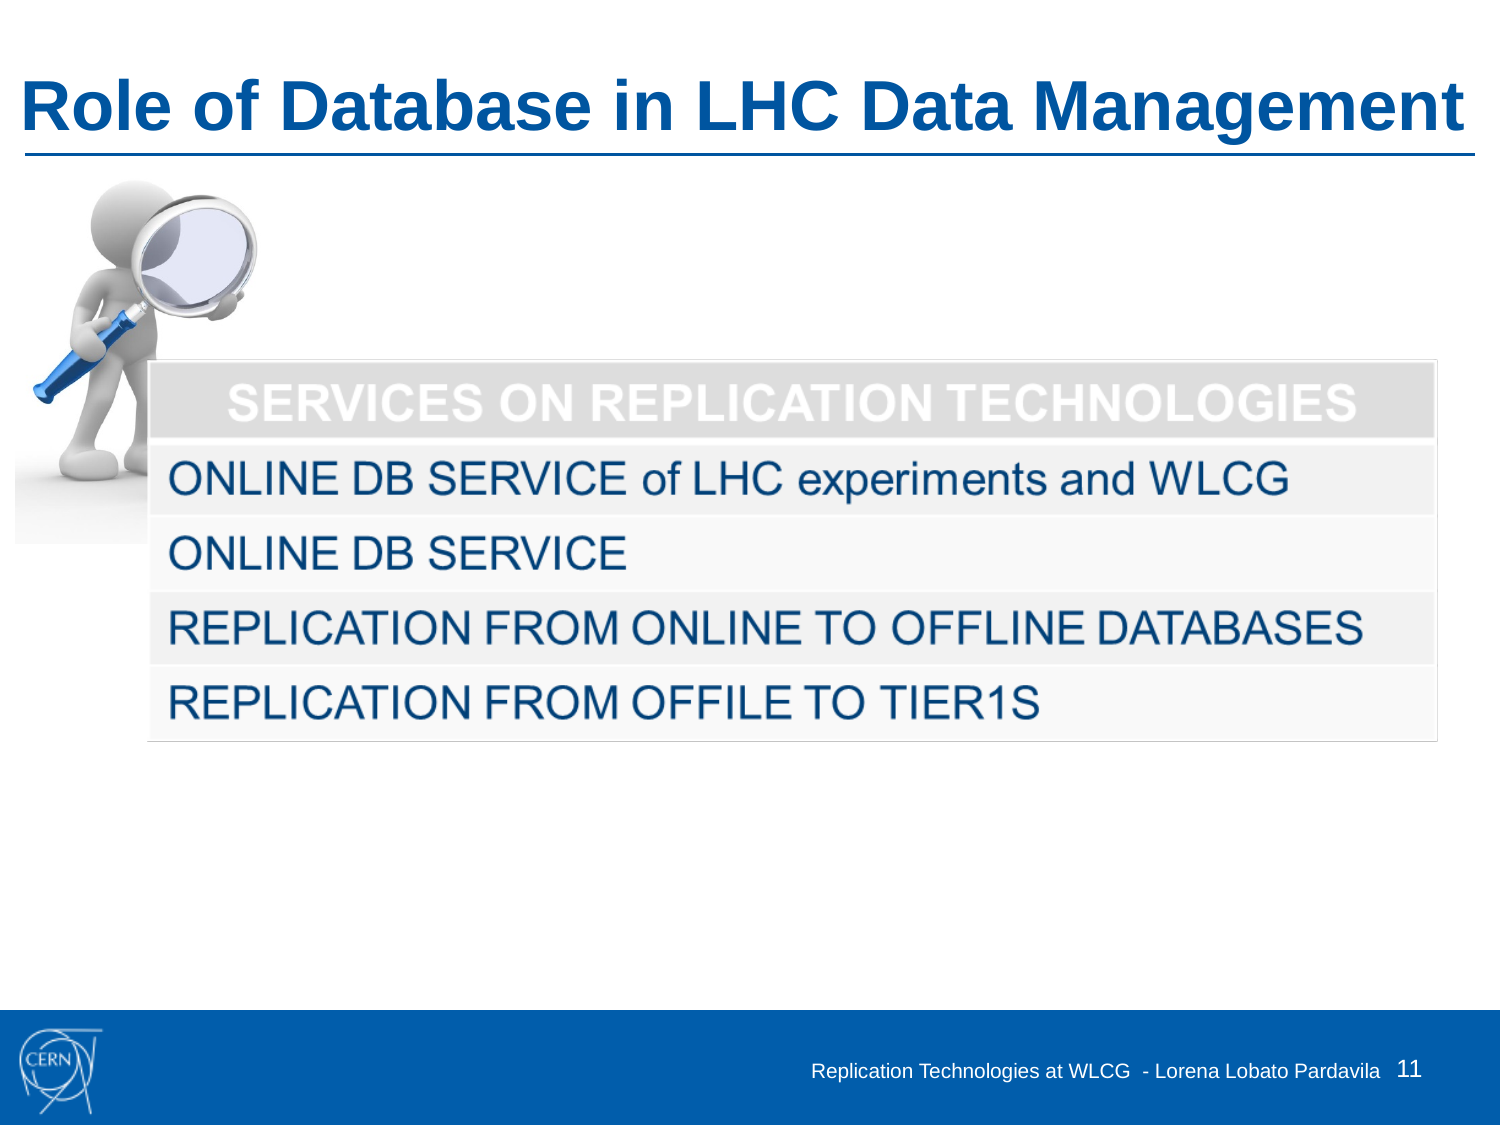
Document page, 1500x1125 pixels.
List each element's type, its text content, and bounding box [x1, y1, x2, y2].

title Role of Database in LHC Data Management [12, 17, 1500, 188]
picture [147, 356, 1441, 759]
text_box Replication Technologies at WLCG - Lorena Lobato Pardavila [796, 1050, 1396, 1090]
slide_number 11 [1087, 1037, 1438, 1098]
picture [14, 155, 348, 544]
